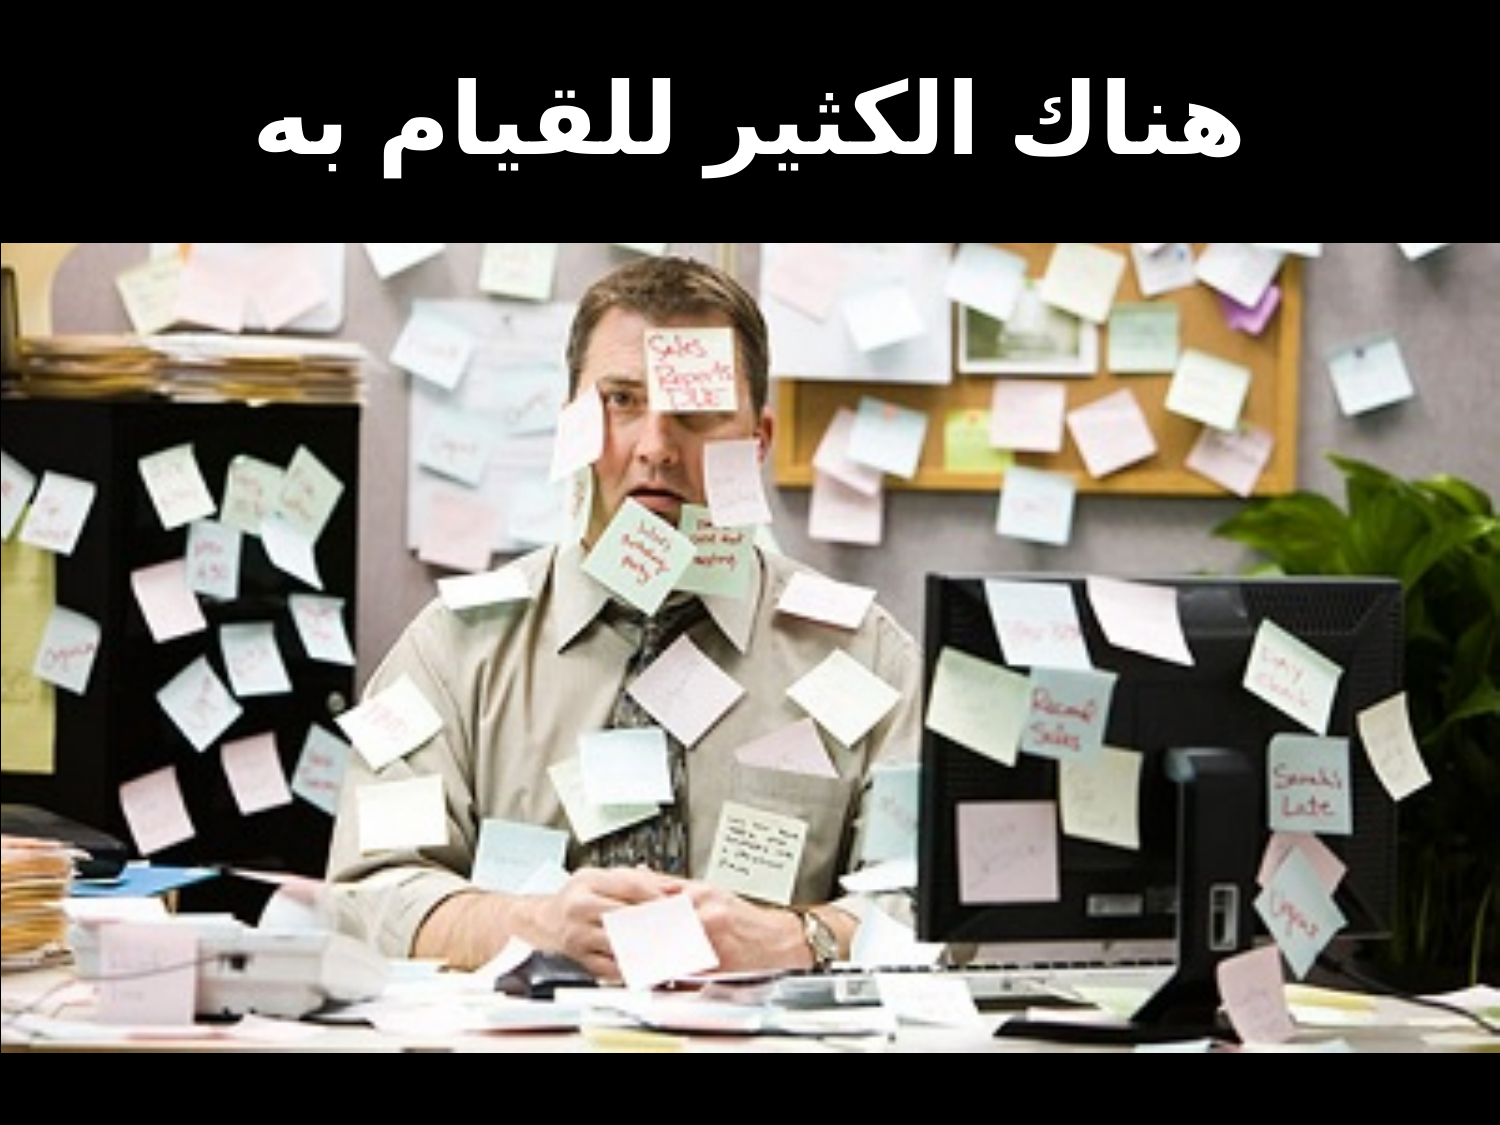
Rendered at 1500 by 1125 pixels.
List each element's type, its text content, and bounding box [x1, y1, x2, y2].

title هناك الكثير للقيام به [0, 7, 1500, 221]
picture [0, 243, 1500, 1054]
